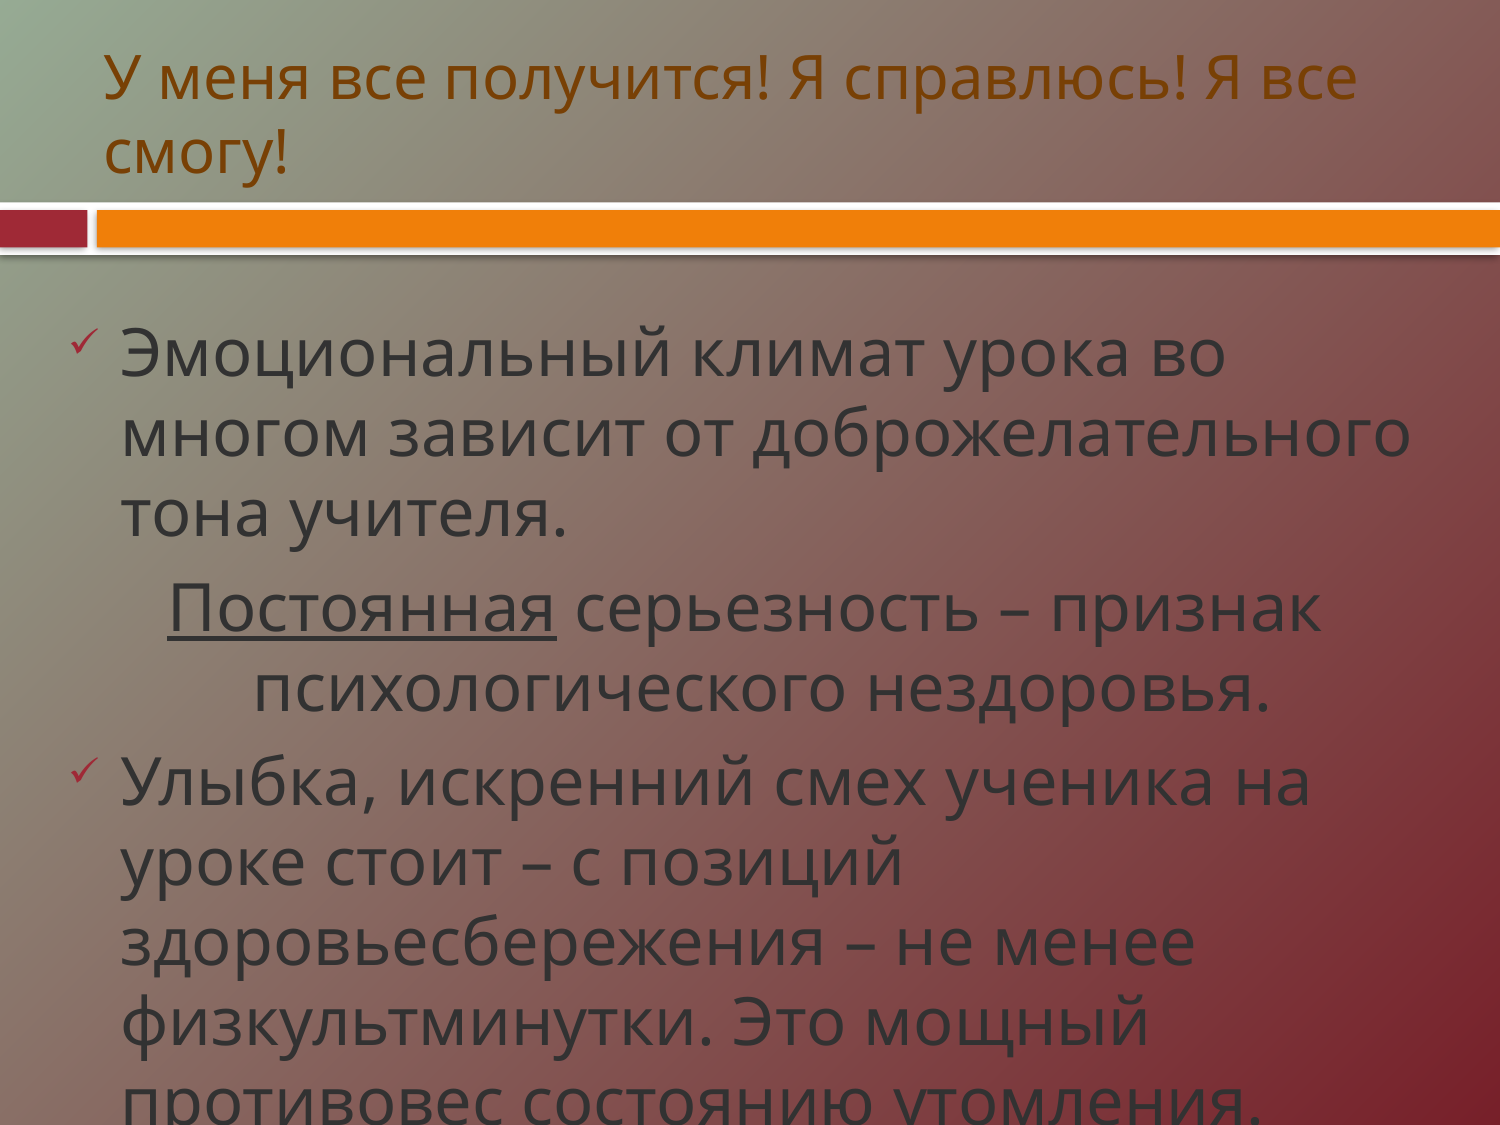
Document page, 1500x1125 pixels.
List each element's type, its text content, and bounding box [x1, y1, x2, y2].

text_box Эмоциональный климат урока во многом зависит от доброжелательного тона учителя. Постоянная серьезность – признак психологического нездоровья. Улыбка, искренний смех ученика на уроке стоит – с позиций здоровьесбережения – не менее физкультминутки. Это мощный противовес состоянию утомления. [53, 302, 1438, 981]
title У меня все получится! Я справлюсь! Я все смогу! [88, 30, 1426, 194]
